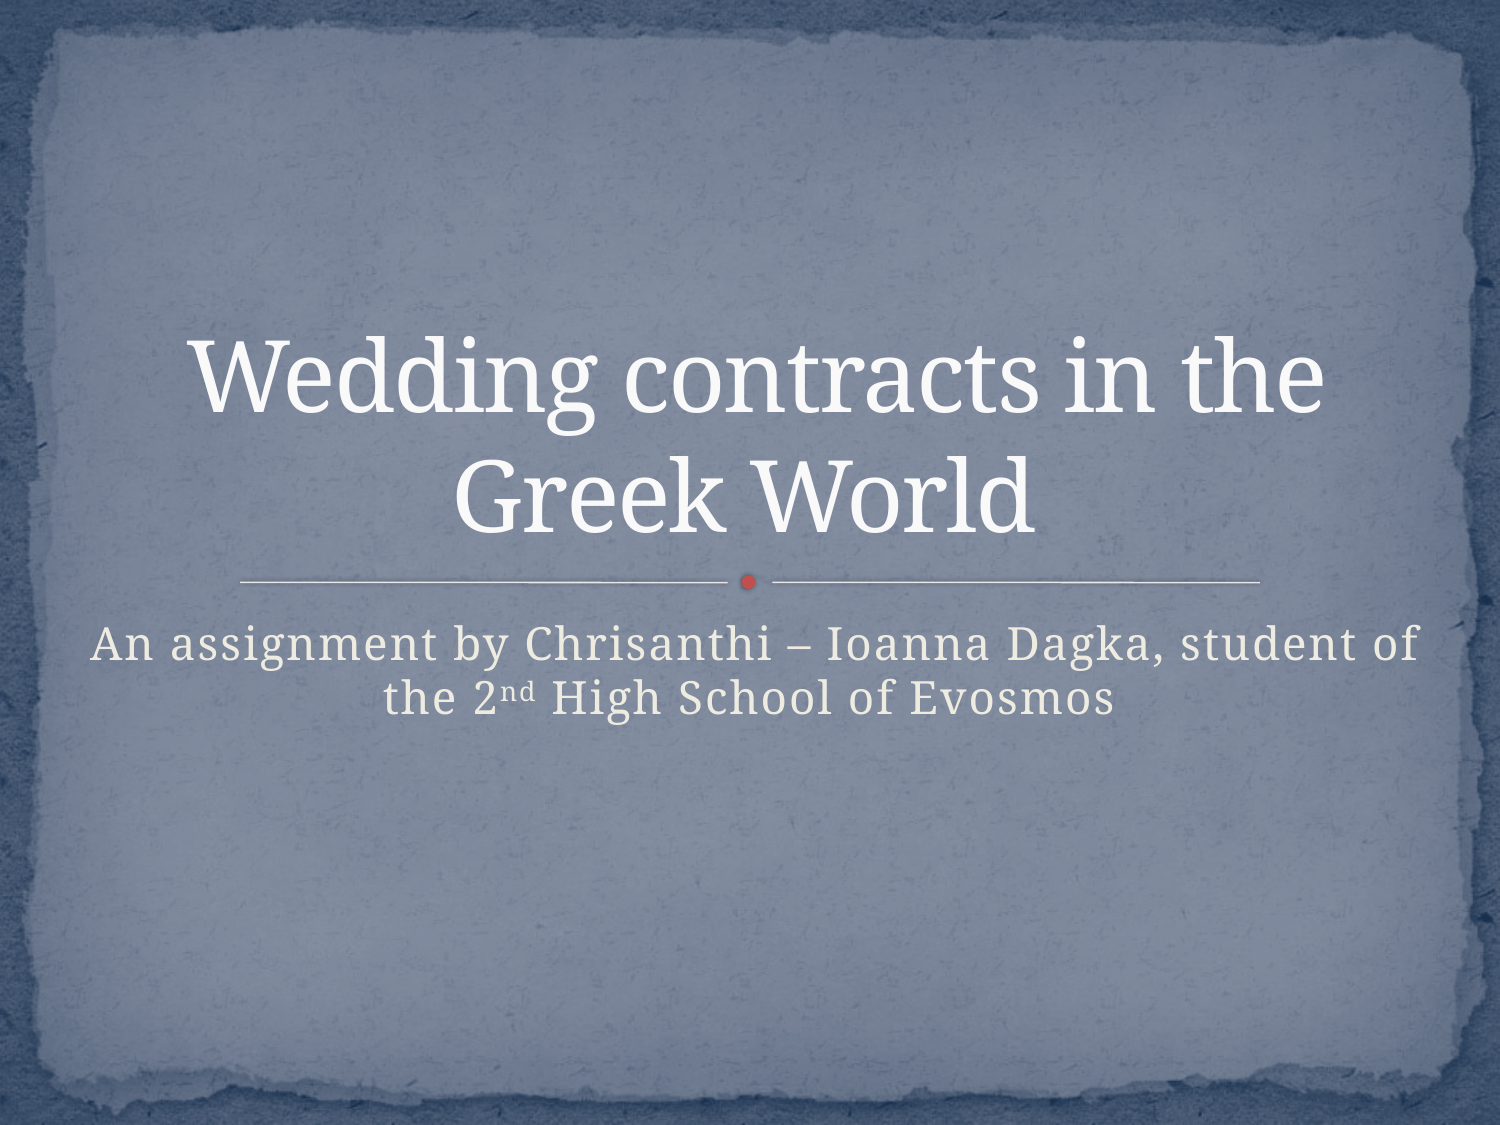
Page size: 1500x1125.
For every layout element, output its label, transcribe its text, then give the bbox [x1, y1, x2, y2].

subtitle An assignment by Chrisanthi – Ioanna Dagka, student of the 2nd High School of Evosmos [75, 606, 1438, 795]
title Wedding contracts in the Greek World [74, 235, 1438, 561]
